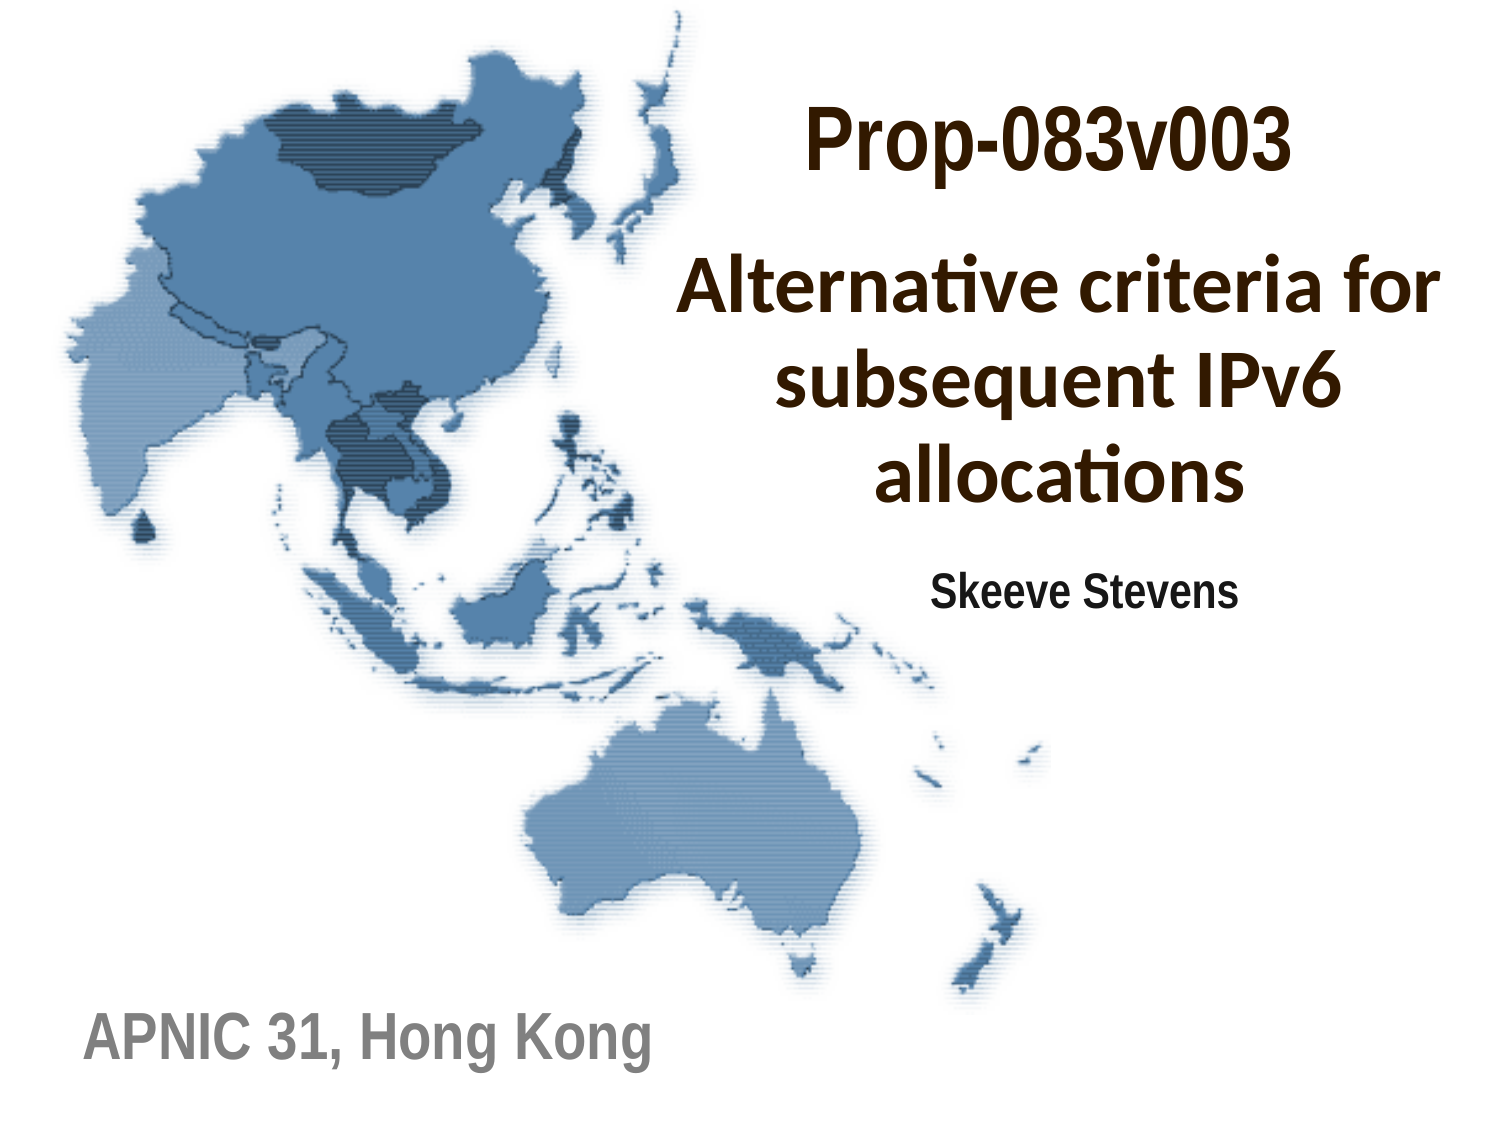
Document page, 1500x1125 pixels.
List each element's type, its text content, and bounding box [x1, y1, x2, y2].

text_box APNIC 31, Hong Kong [37, 987, 700, 1086]
text_box Alternative criteria for subsequent IPv6 allocations [1054, 226, 1462, 533]
text_box Skeeve Stevens [1054, 533, 1310, 649]
picture [49, 0, 1051, 1016]
text_box Prop-083v003 [1054, 89, 1444, 189]
